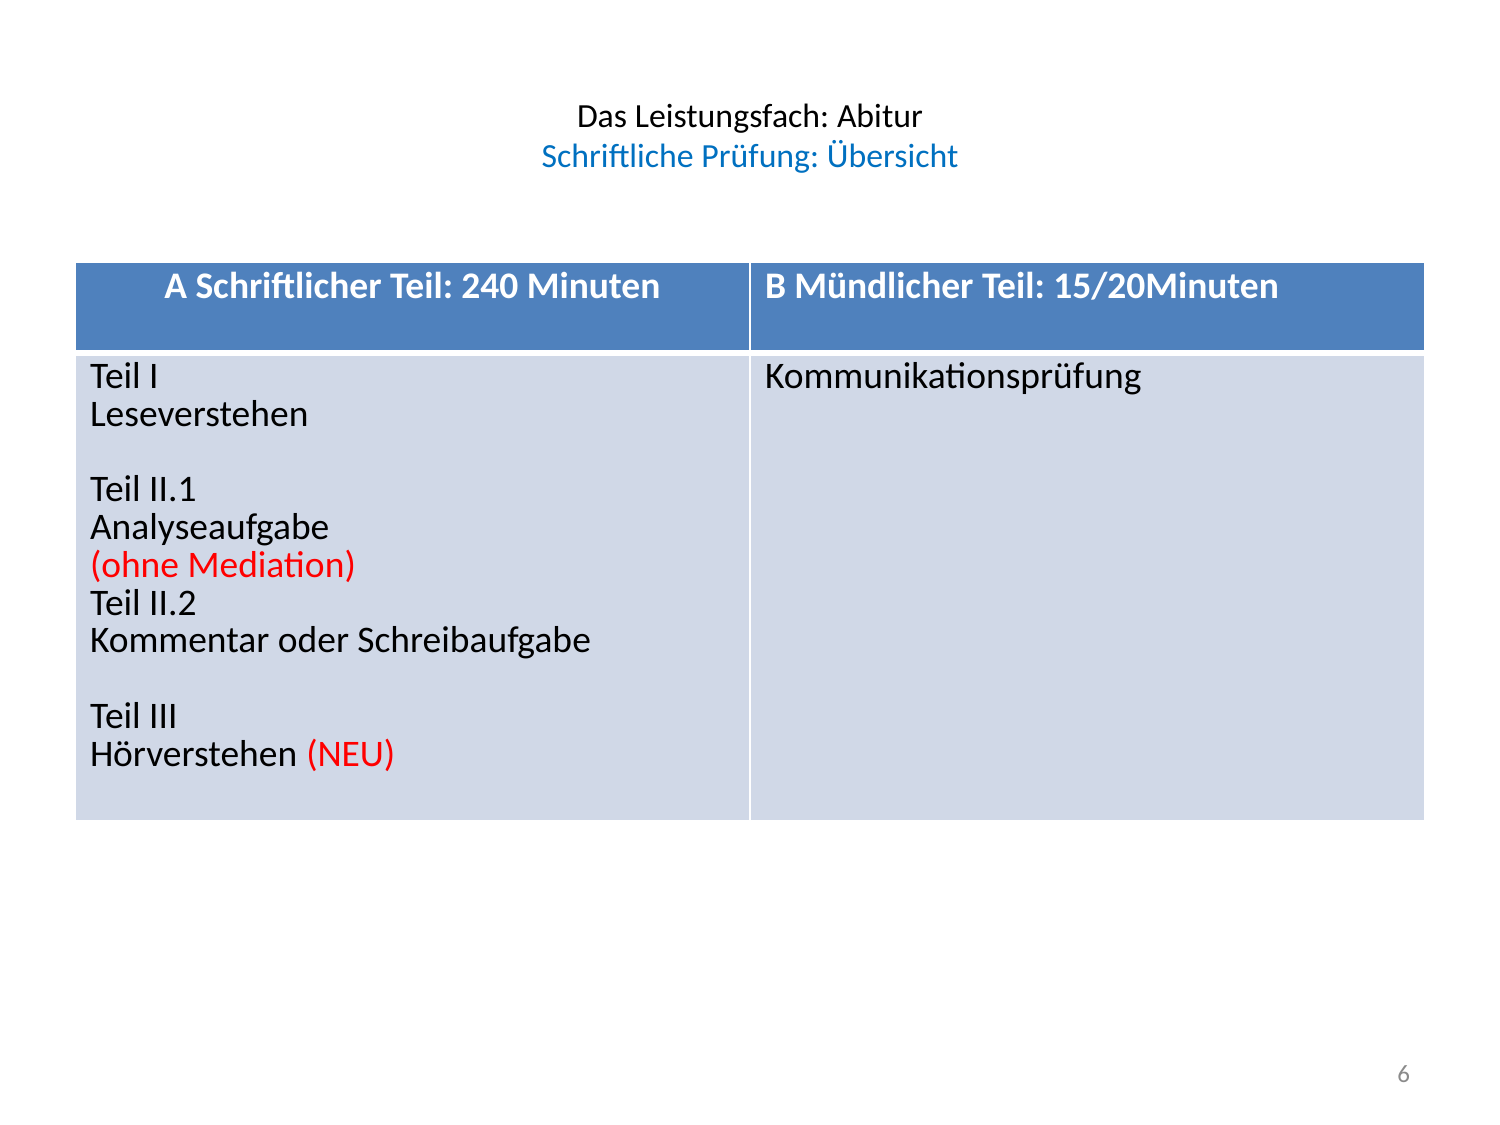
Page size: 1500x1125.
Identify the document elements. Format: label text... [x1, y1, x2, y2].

slide_number 6 [1074, 1042, 1425, 1103]
table_cell Kommunikationsprüfung [751, 356, 1424, 820]
title Das Leistungsfach: Abitur Schriftliche Prüfung: Übersicht [75, 45, 1425, 233]
table_cell Teil I Leseverstehen Teil II.1 Analyseaufgabe (ohne Mediation) Teil II.2 Kommentar oder Schreibaufgabe Teil III Hörverstehen (NEU) [76, 356, 749, 820]
table_header A Schriftlicher Teil: 240 Minuten [76, 263, 749, 350]
table_header B Mündlicher Teil: 15/20Minuten [751, 263, 1424, 350]
